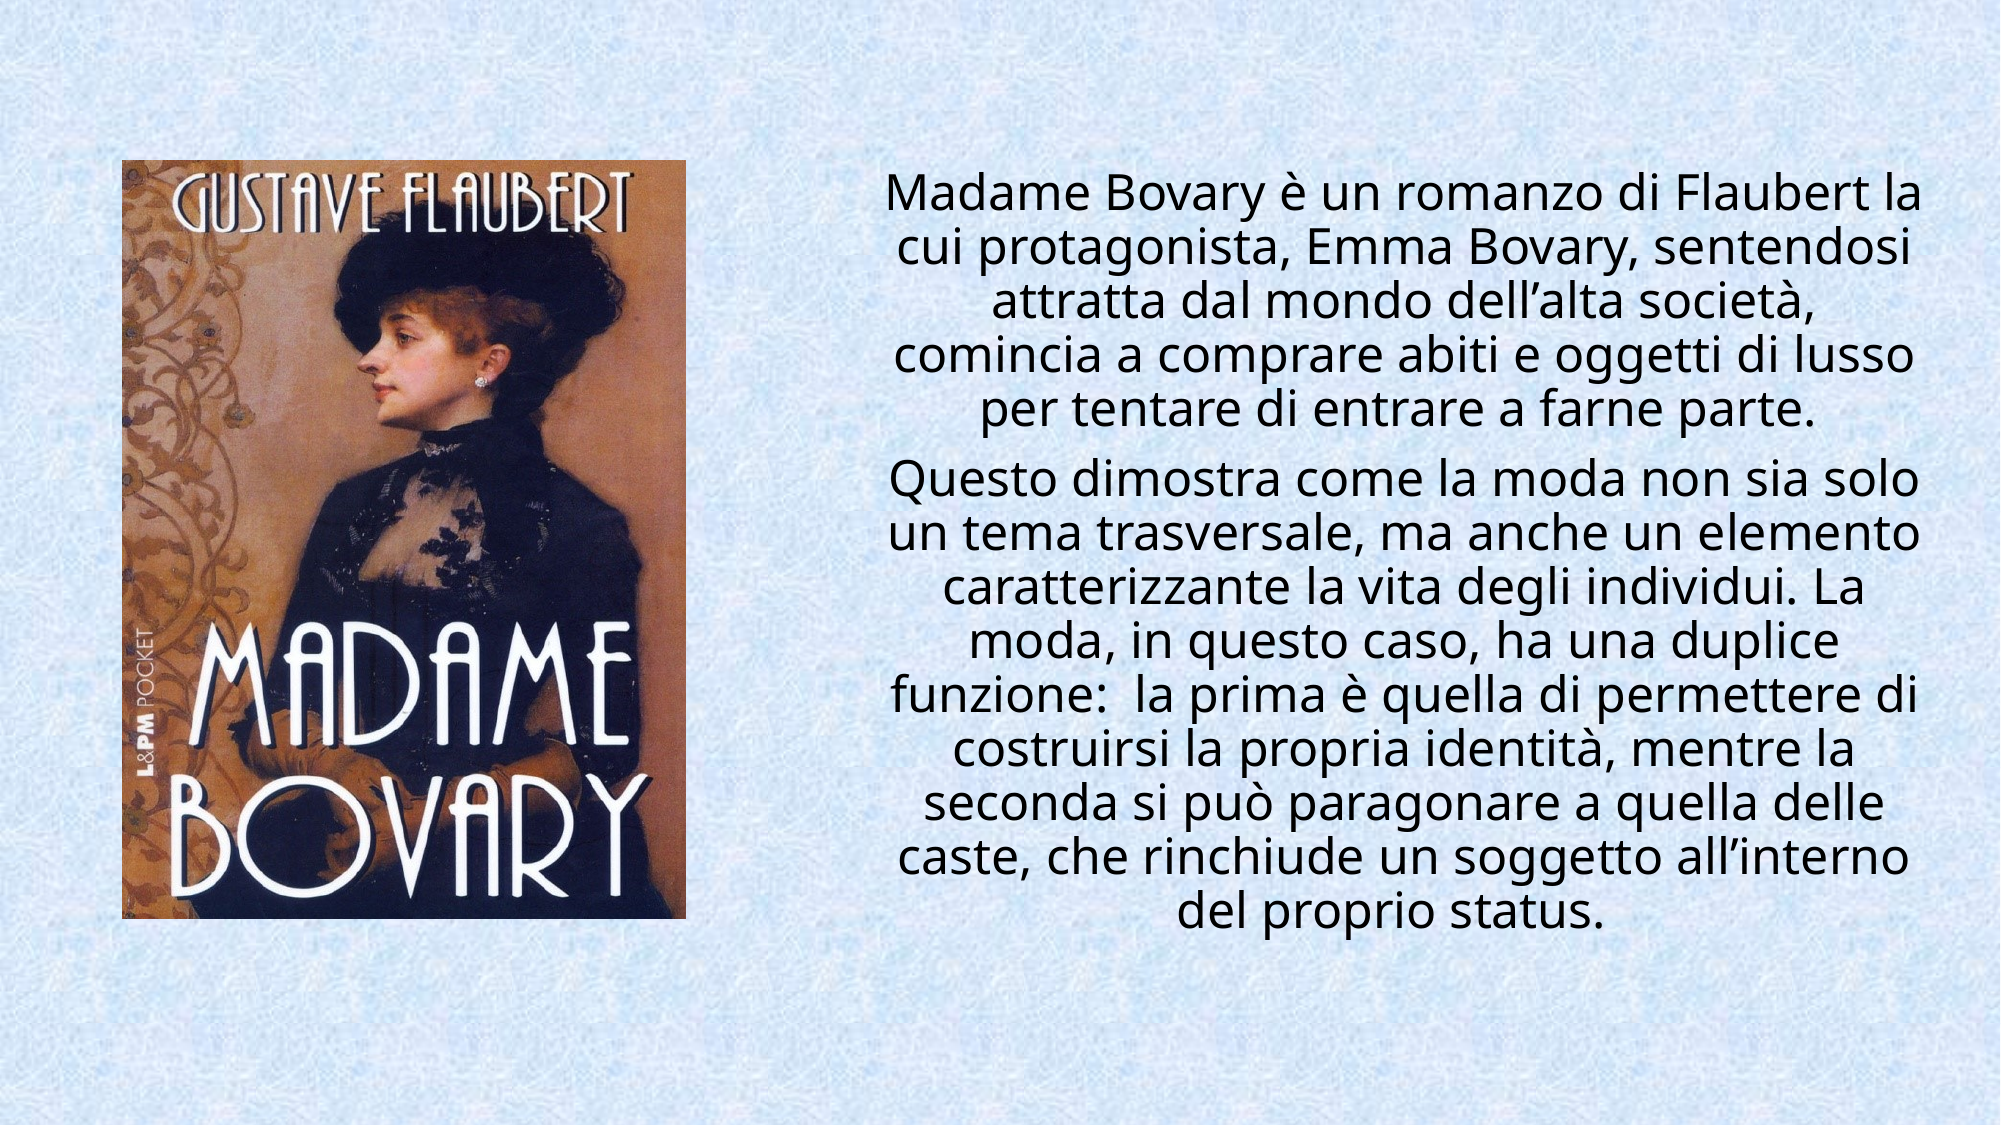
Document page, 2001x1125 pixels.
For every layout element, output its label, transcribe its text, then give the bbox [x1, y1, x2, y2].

list Madame Bovary è un romanzo di Flaubert la cui protagonista, Emma Bovary, sentendosi attratta dal mondo dell’alta società, comincia a comprare abiti e oggetti di lusso per tentare di entrare a farne parte. Questo dimostra come la moda non sia solo un tema trasversale, ma anche un elemento caratterizzante la vita degli individui. La moda, in questo caso, ha una duplice funzione: la prima è quella di permettere di costruirsi la propria identità, mentre la seconda si può paragonare a quella delle caste, che rinchiude un soggetto all’interno del proprio status. [867, 160, 1942, 965]
picture [0, 0, 2001, 1125]
